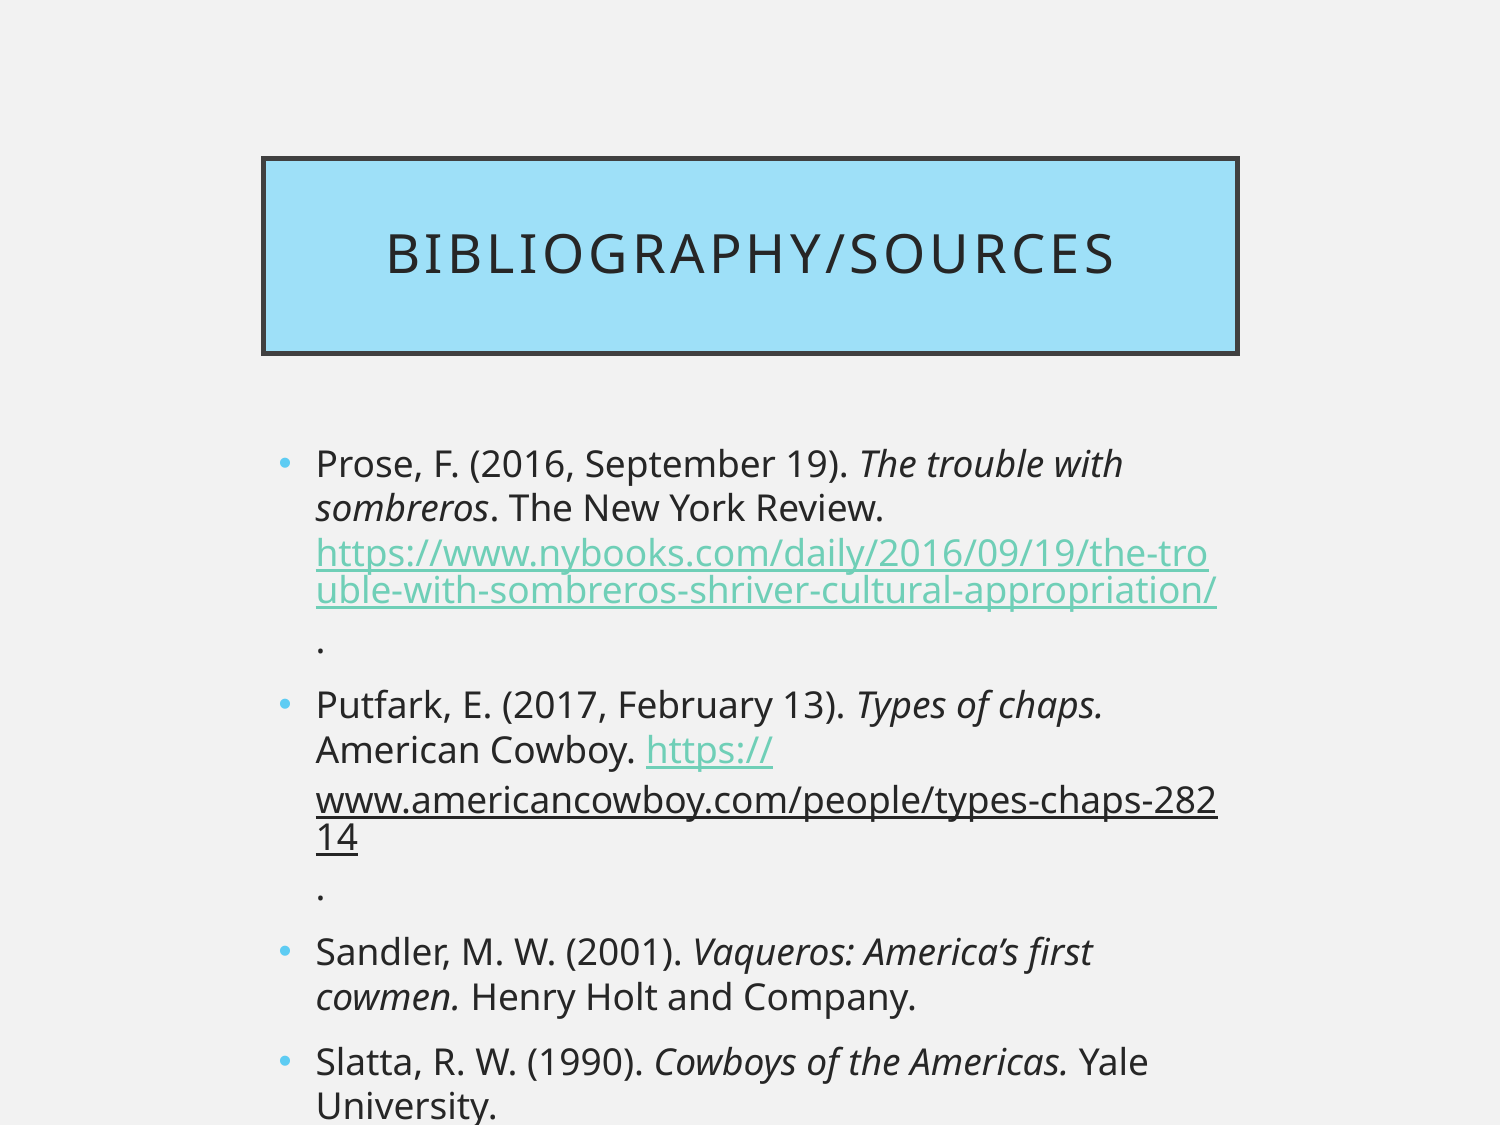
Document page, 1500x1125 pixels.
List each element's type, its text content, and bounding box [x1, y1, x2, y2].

title Bibliography/sources [261, 156, 1240, 356]
list Prose, F. (2016, September 19). The trouble with sombreros. The New York Review. https://www.nybooks.com/daily/2016/09/19/the-trouble-with-sombreros-shriver-cultural-appropriation/. Putfark, E. (2017, February 13). Types of chaps. American Cowboy. https://www.americancowboy.com/people/types-chaps-28214. Sandler, M. W. (2001). Vaqueros: America’s first cowmen. Henry Holt and Company. Slatta, R. W. (1990). Cowboys of the Americas. Yale University. [263, 432, 1238, 1066]
